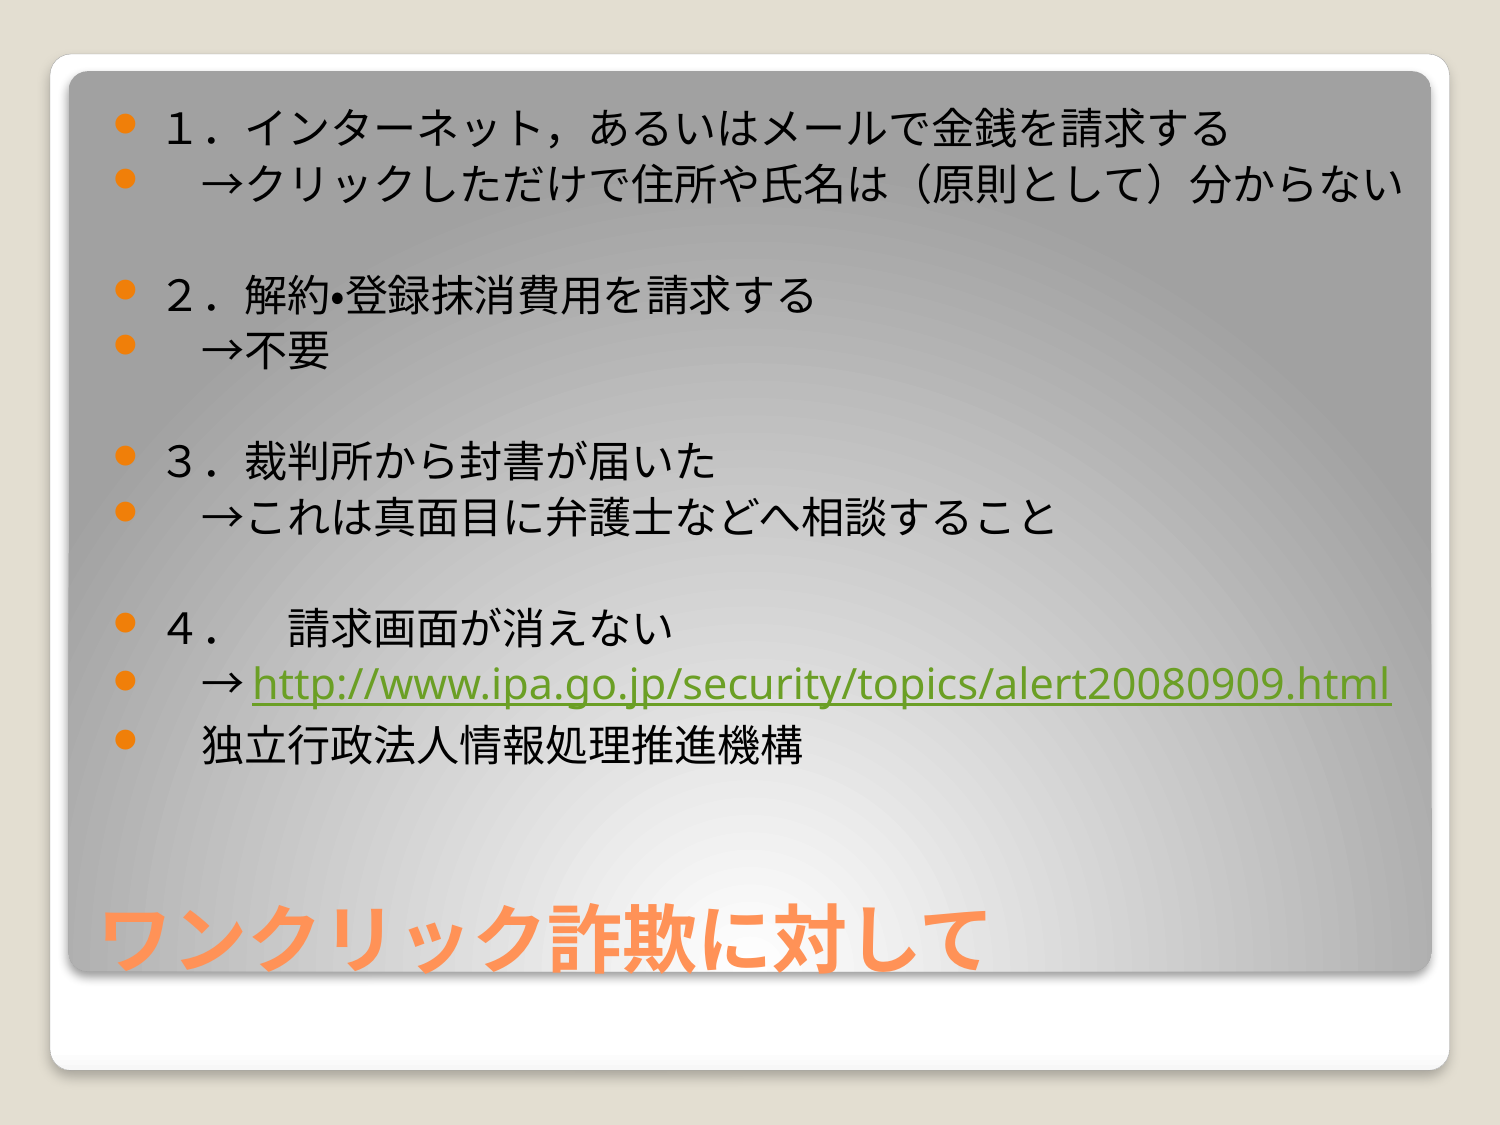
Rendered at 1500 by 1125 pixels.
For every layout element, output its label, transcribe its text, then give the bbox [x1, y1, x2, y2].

list １．インターネット，あるいはメールで金銭を請求する →クリックしただけで住所や氏名は（原則として）分からない ２．解約・登録抹消費用を請求する →不要 ３．裁判所から封書が届いた →これは真面目に弁護士などへ相談すること ４． 請求画面が消えない →http://www.ipa.go.jp/security/topics/alert20080909.html 独立行政法人情報処理推進機構 [82, 86, 1425, 811]
title ワンクリック詐欺に対して [82, 817, 1425, 990]
